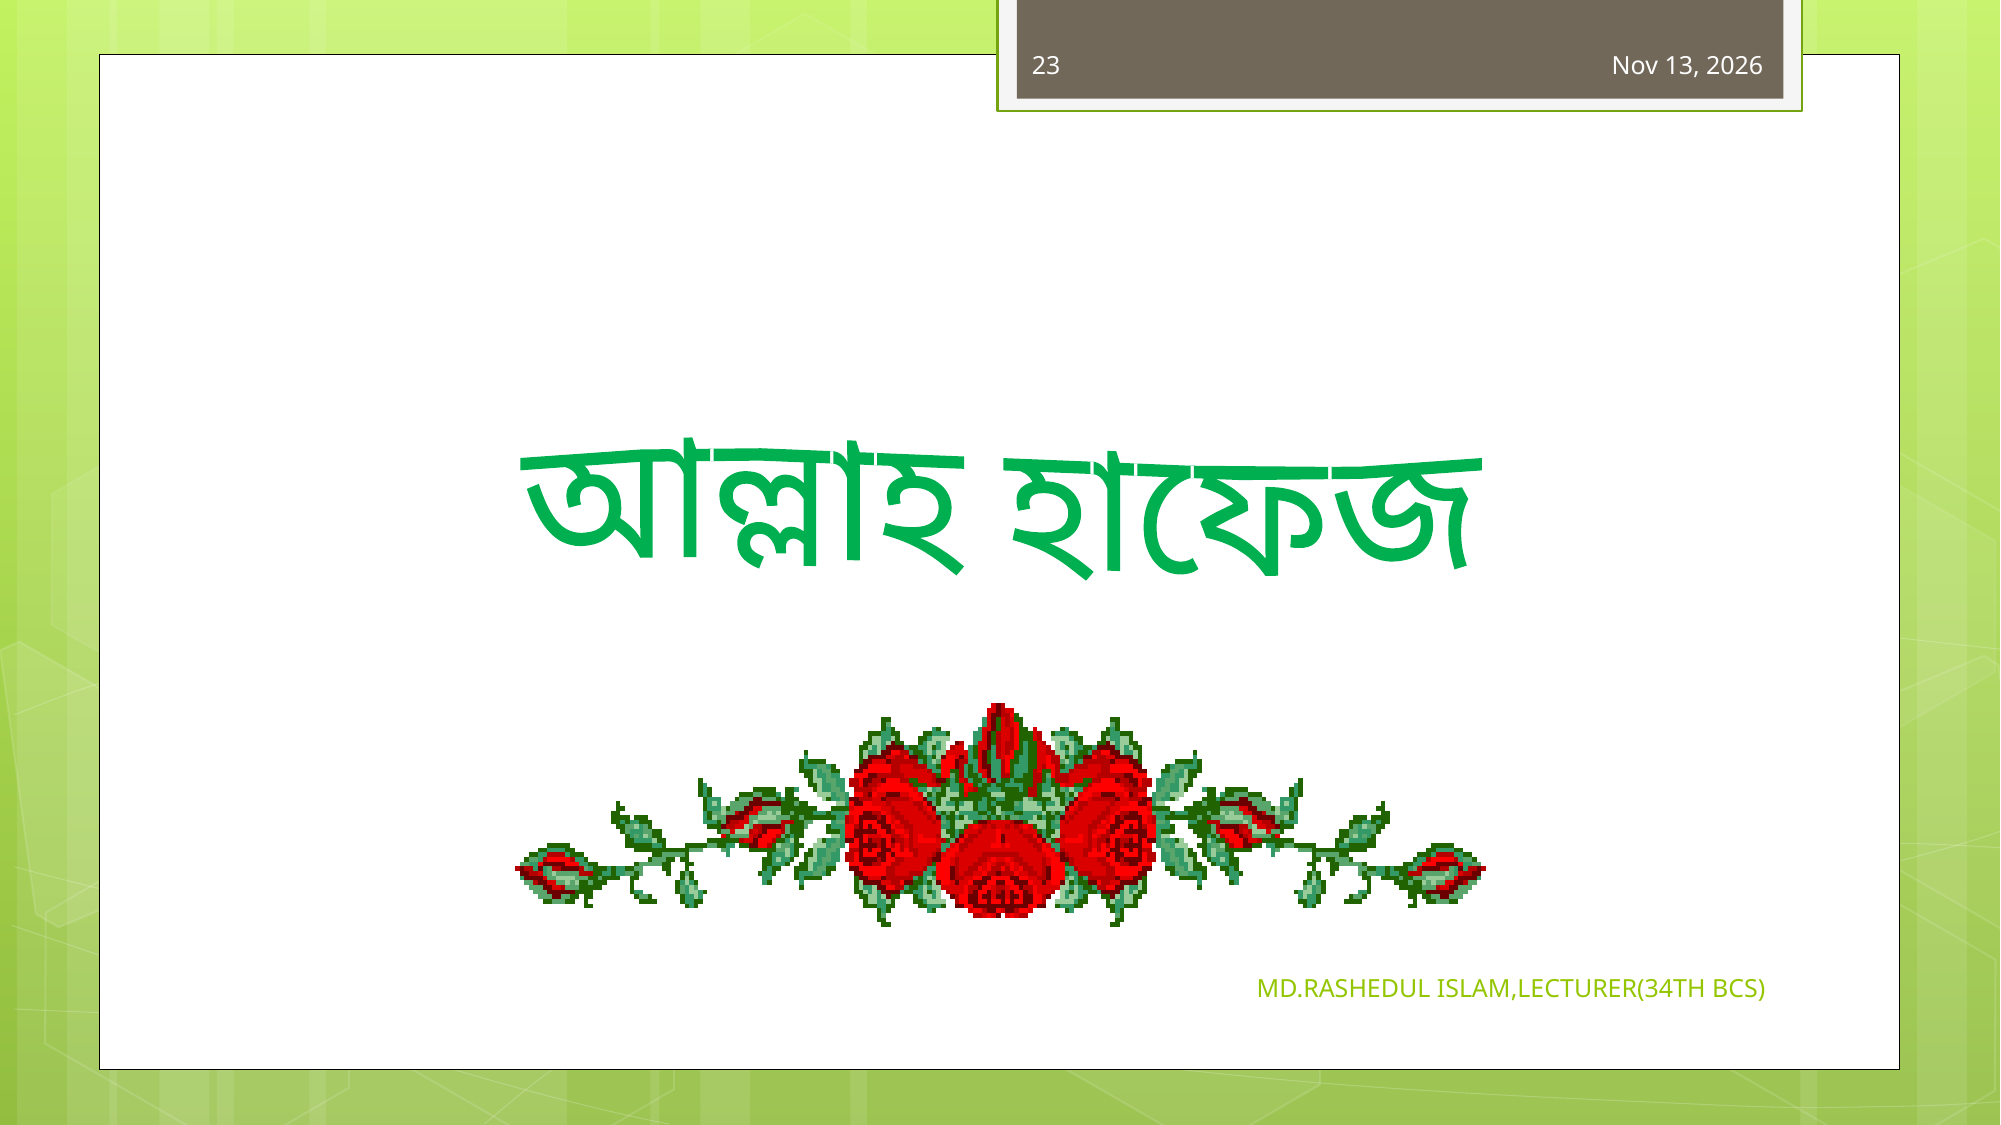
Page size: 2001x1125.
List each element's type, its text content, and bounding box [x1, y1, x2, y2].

slide_number 15-Jun-19 [1311, 36, 1779, 97]
slide_number 23 [1016, 36, 1309, 97]
picture [511, 690, 1492, 932]
footer MD.RASHEDUL ISLAM,LECTURER(34TH BCS) [1015, 960, 1782, 1020]
